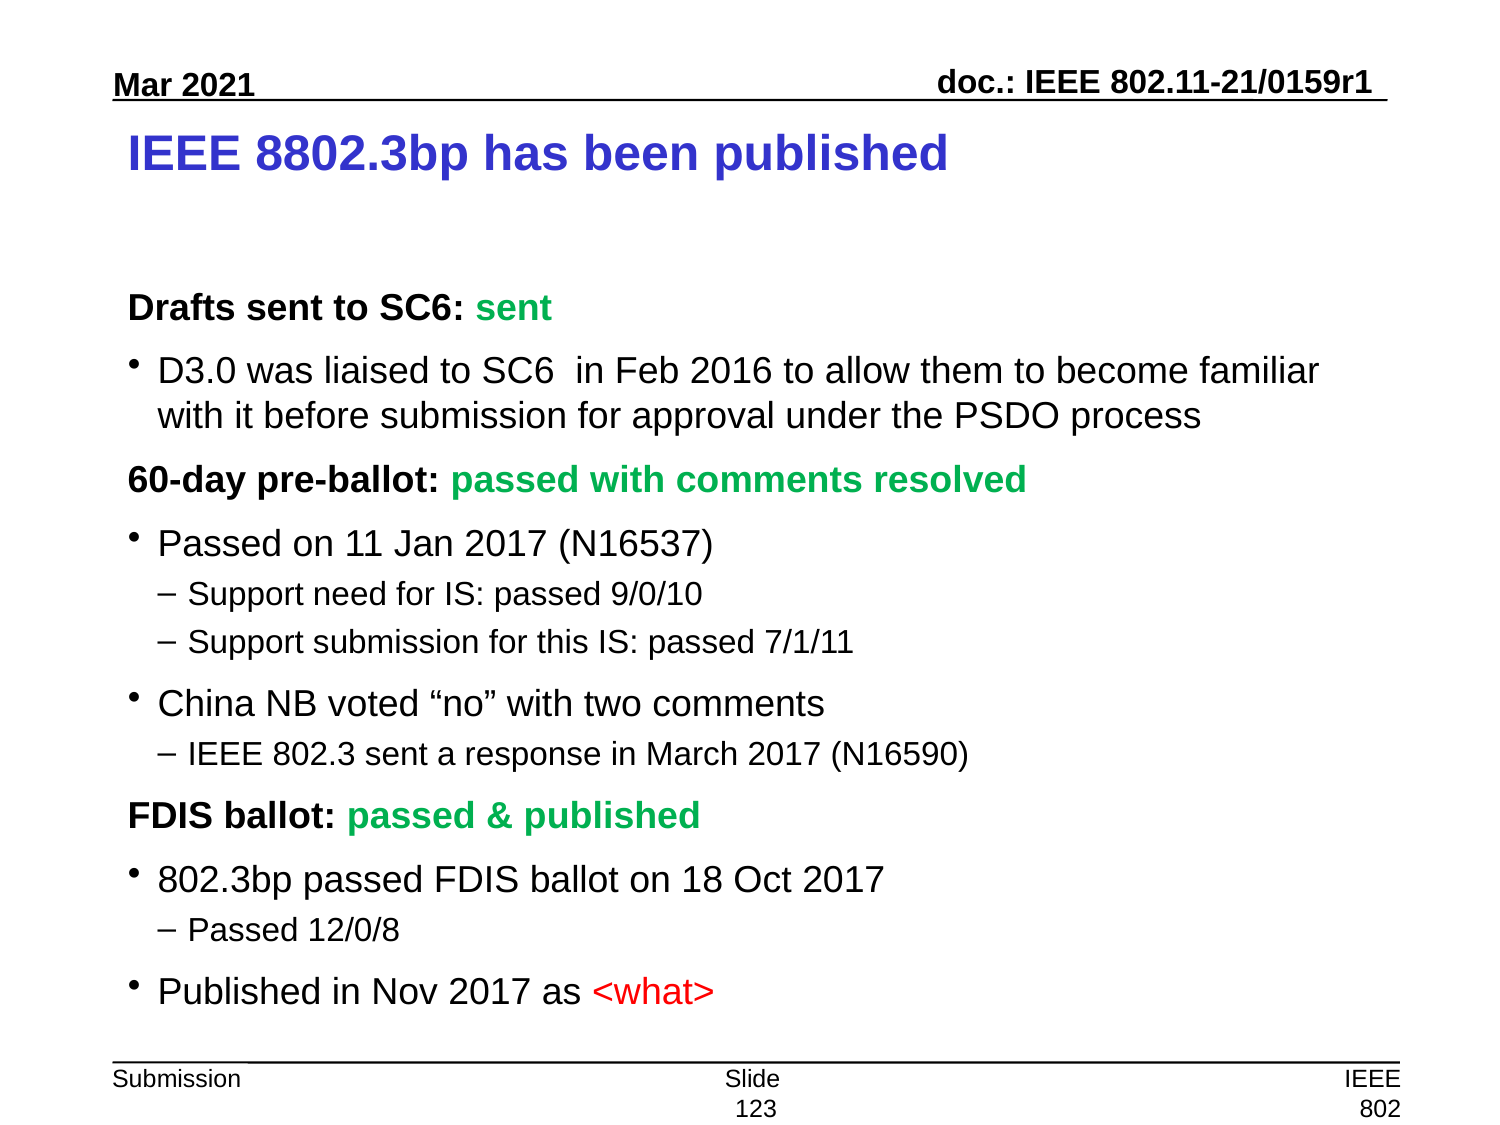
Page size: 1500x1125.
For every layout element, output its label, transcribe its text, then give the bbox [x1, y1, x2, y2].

list Drafts sent to SC6: sent D3.0 was liaised to SC6 in Feb 2016 to allow them to become familiar with it before submission for approval under the PSDO process 60-day pre-ballot: passed with comments resolved Passed on 11 Jan 2017 (N16537) Support need for IS: passed 9/0/10 Support submission for this IS: passed 7/1/11 China NB voted “no” with two comments IEEE 802.3 sent a response in March 2017 (N16590) FDIS ballot: passed & published 802.3bp passed FDIS ballot on 18 Oct 2017 Passed 12/0/8 Published in Nov 2017 as <what> [112, 275, 1388, 950]
title IEEE 8802.3bp has been published [112, 112, 1388, 275]
footer IEEE 802 [1320, 1061, 1402, 1093]
slide_number Slide 123 [709, 1061, 803, 1093]
